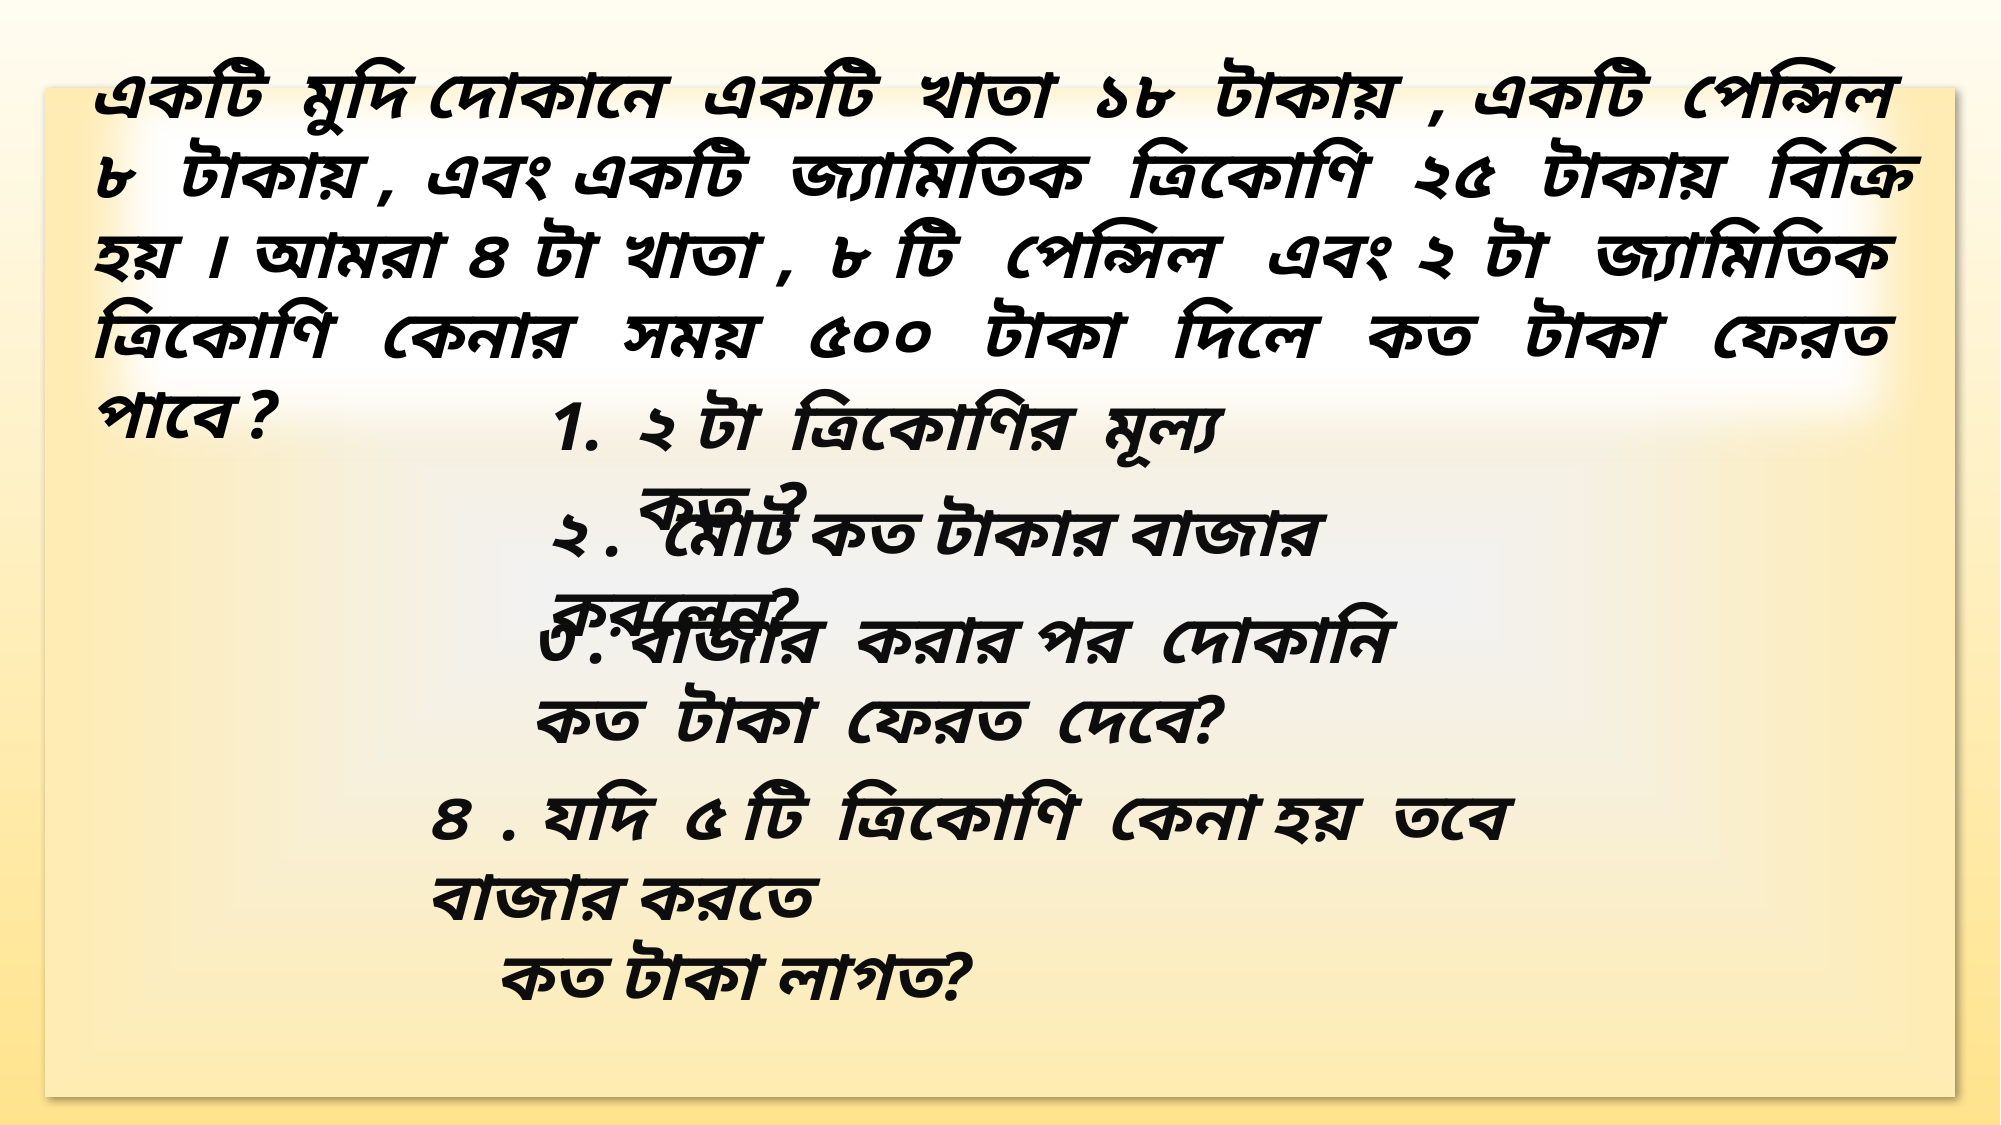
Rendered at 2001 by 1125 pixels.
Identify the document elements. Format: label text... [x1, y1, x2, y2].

text_box [44, 27, 1974, 303]
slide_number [137, 1042, 588, 1103]
text_box একটি মুদি দোকানে একটি খাতা ১৮ টাকায় , একটি পেন্সিল ৮ টাকায় , এবং একটি জ্যামিতিক ত্রিকোণি ২৫ টাকায় বিক্রি হয় । আমরা ৪ টা খাতা , ৮ টি পেন্সিল এবং ২ টা জ্যামিতিক ত্রিকোণি কেনার সময় ৫০০ টাকা দিলে কত টাকা ফেরত পাবে ? [123, 303, 1878, 413]
text_box ২ . মোট কত টাকার বাজার করলেন? [532, 482, 1468, 589]
footer SHAHNAZ FERDAUSI JUI [662, 1042, 1338, 1103]
text_box [43, 87, 1956, 1098]
slide_number 15 [1412, 1042, 1863, 1103]
text_box ৪ . যদি ৫ টি ত্রিকোণি কেনা হয় তবে বাজার করতে কত টাকা লাগত? [411, 766, 1589, 1021]
text_box ২ টা ত্রিকোণির মূল্য কত ? [534, 376, 1302, 482]
text_box ৩ . বাজার করার পর দোকানি কত টাকা ফেরত দেবে? [515, 589, 1512, 765]
